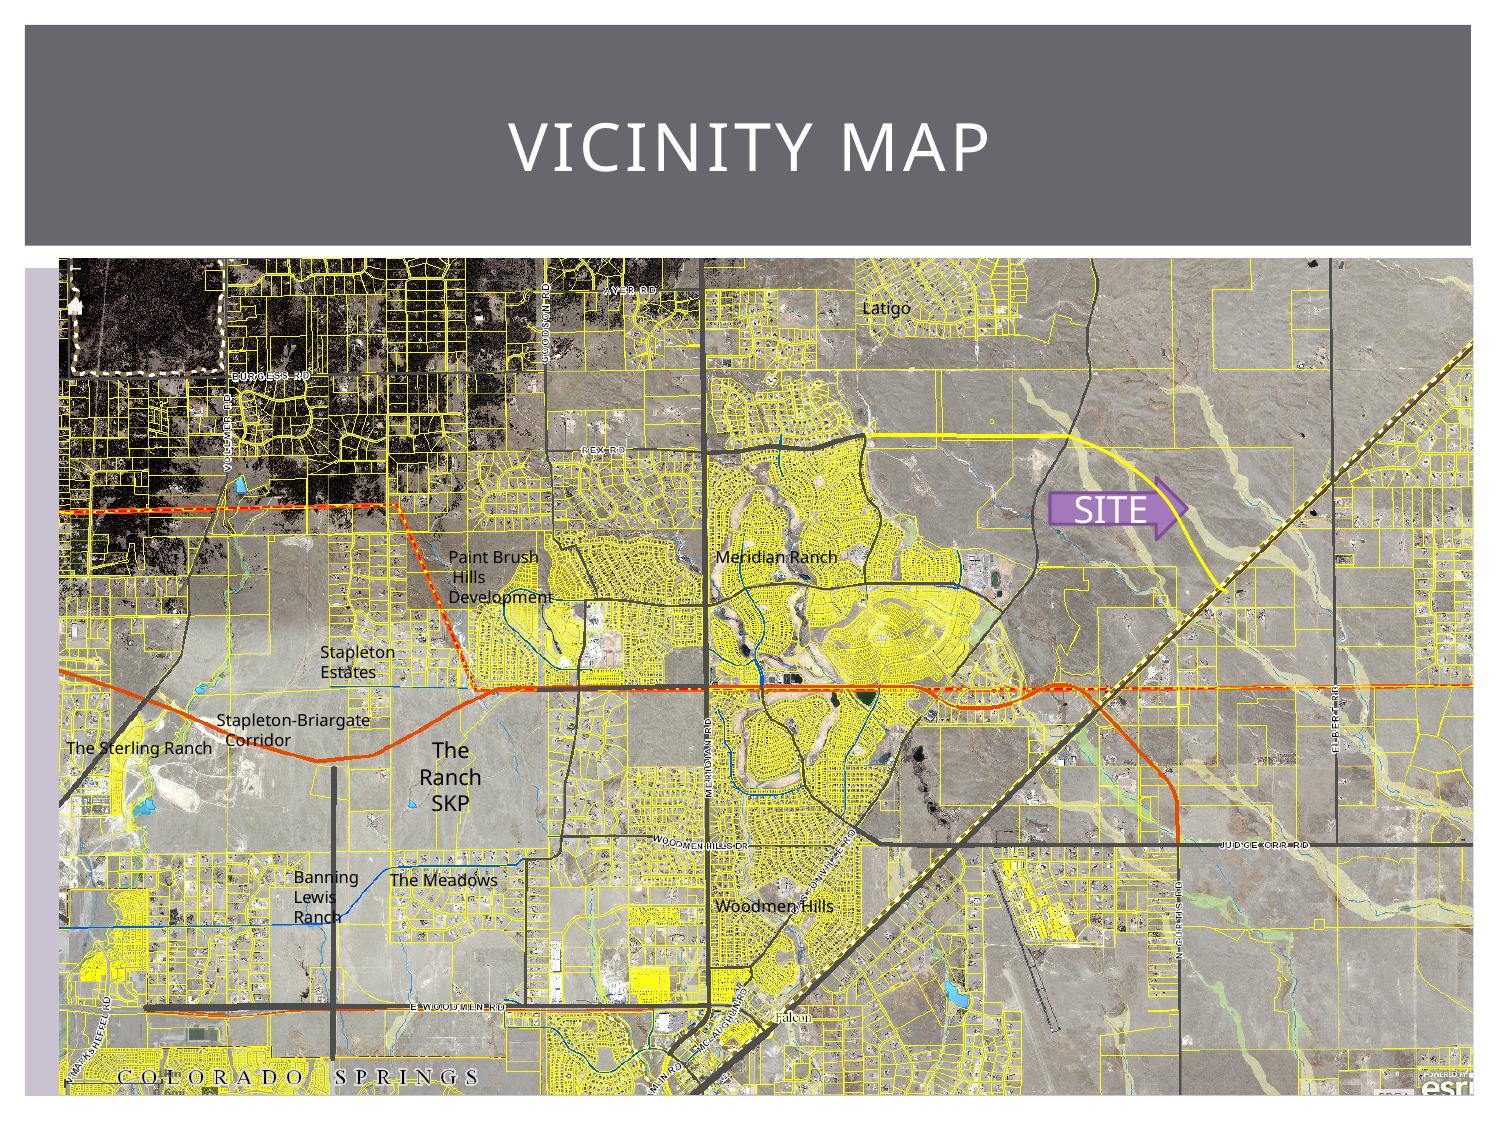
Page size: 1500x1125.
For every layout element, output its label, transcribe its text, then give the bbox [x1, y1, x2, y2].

title Vicinity map [62, 58, 1438, 232]
picture [59, 258, 1473, 1095]
